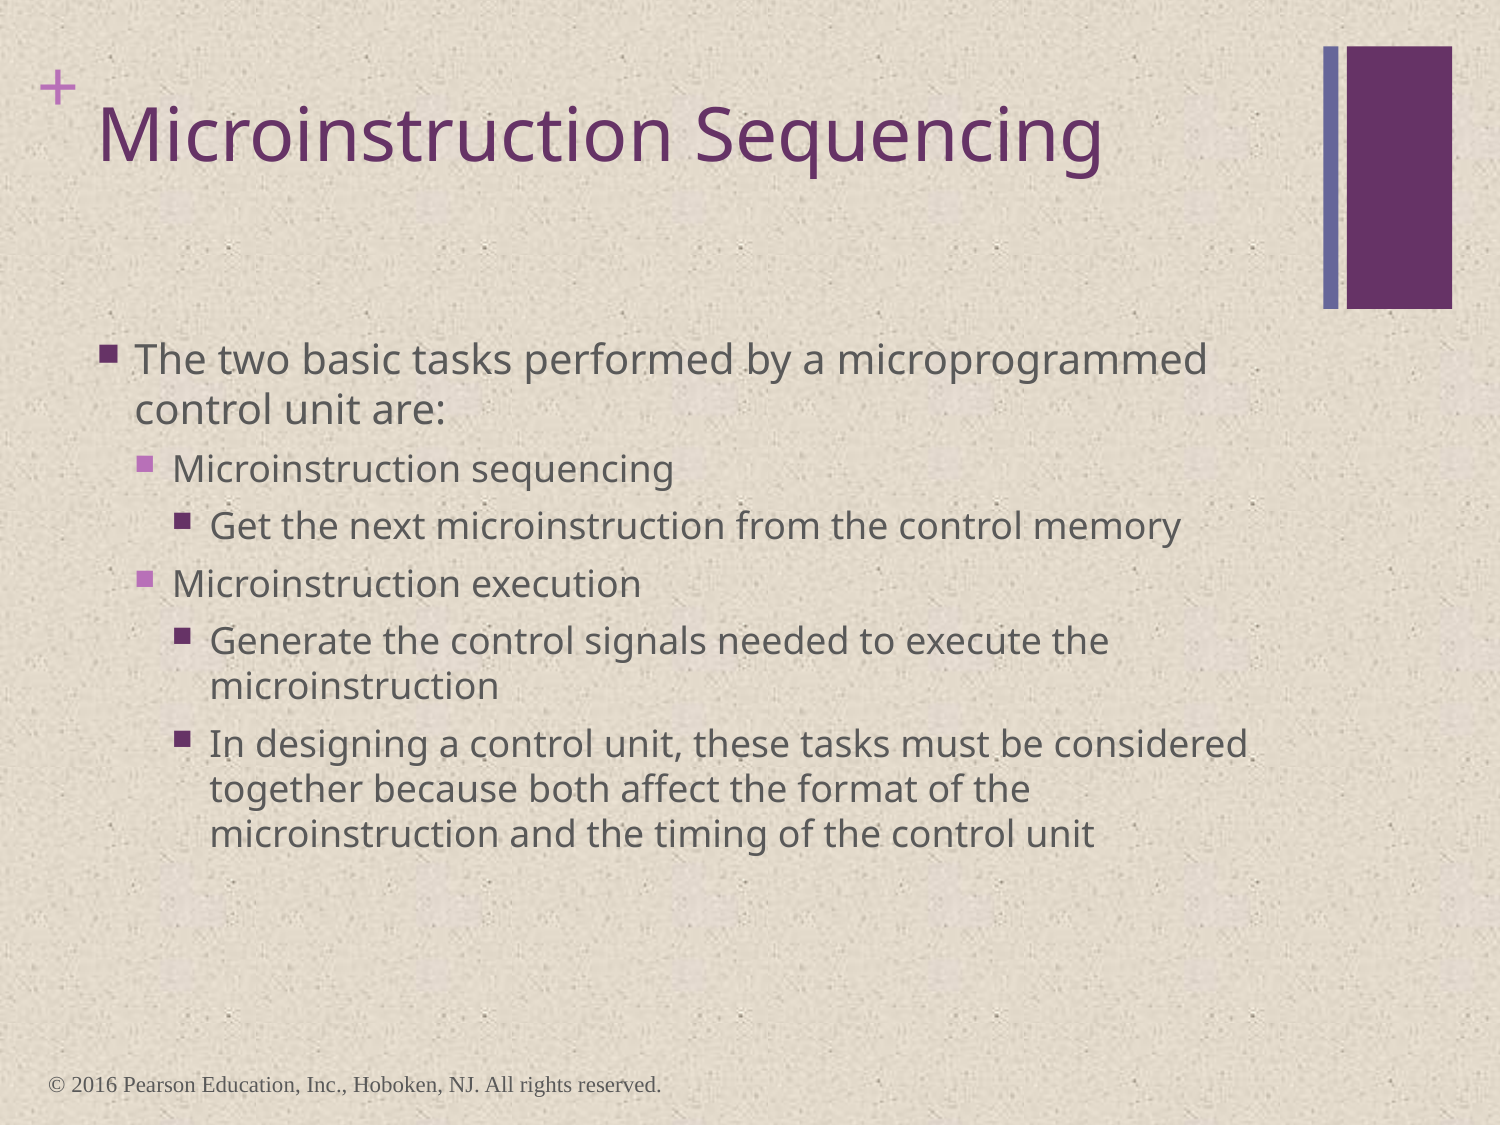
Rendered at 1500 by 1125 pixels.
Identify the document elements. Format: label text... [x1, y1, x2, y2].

picture [0, 0, 1500, 1125]
footer © 2016 Pearson Education, Inc., Hoboken, NJ. All rights reserved. [33, 1053, 1038, 1114]
list The two basic tasks performed by a microprogrammed control unit are: Microinstruction sequencing Get the next microinstruction from the control memory Microinstruction execution Generate the control signals needed to execute the microinstruction In designing a control unit, these tasks must be considered together because both affect the format of the microinstruction and the timing of the control unit [81, 324, 1322, 1047]
title Microinstruction Sequencing [81, 79, 1322, 263]
